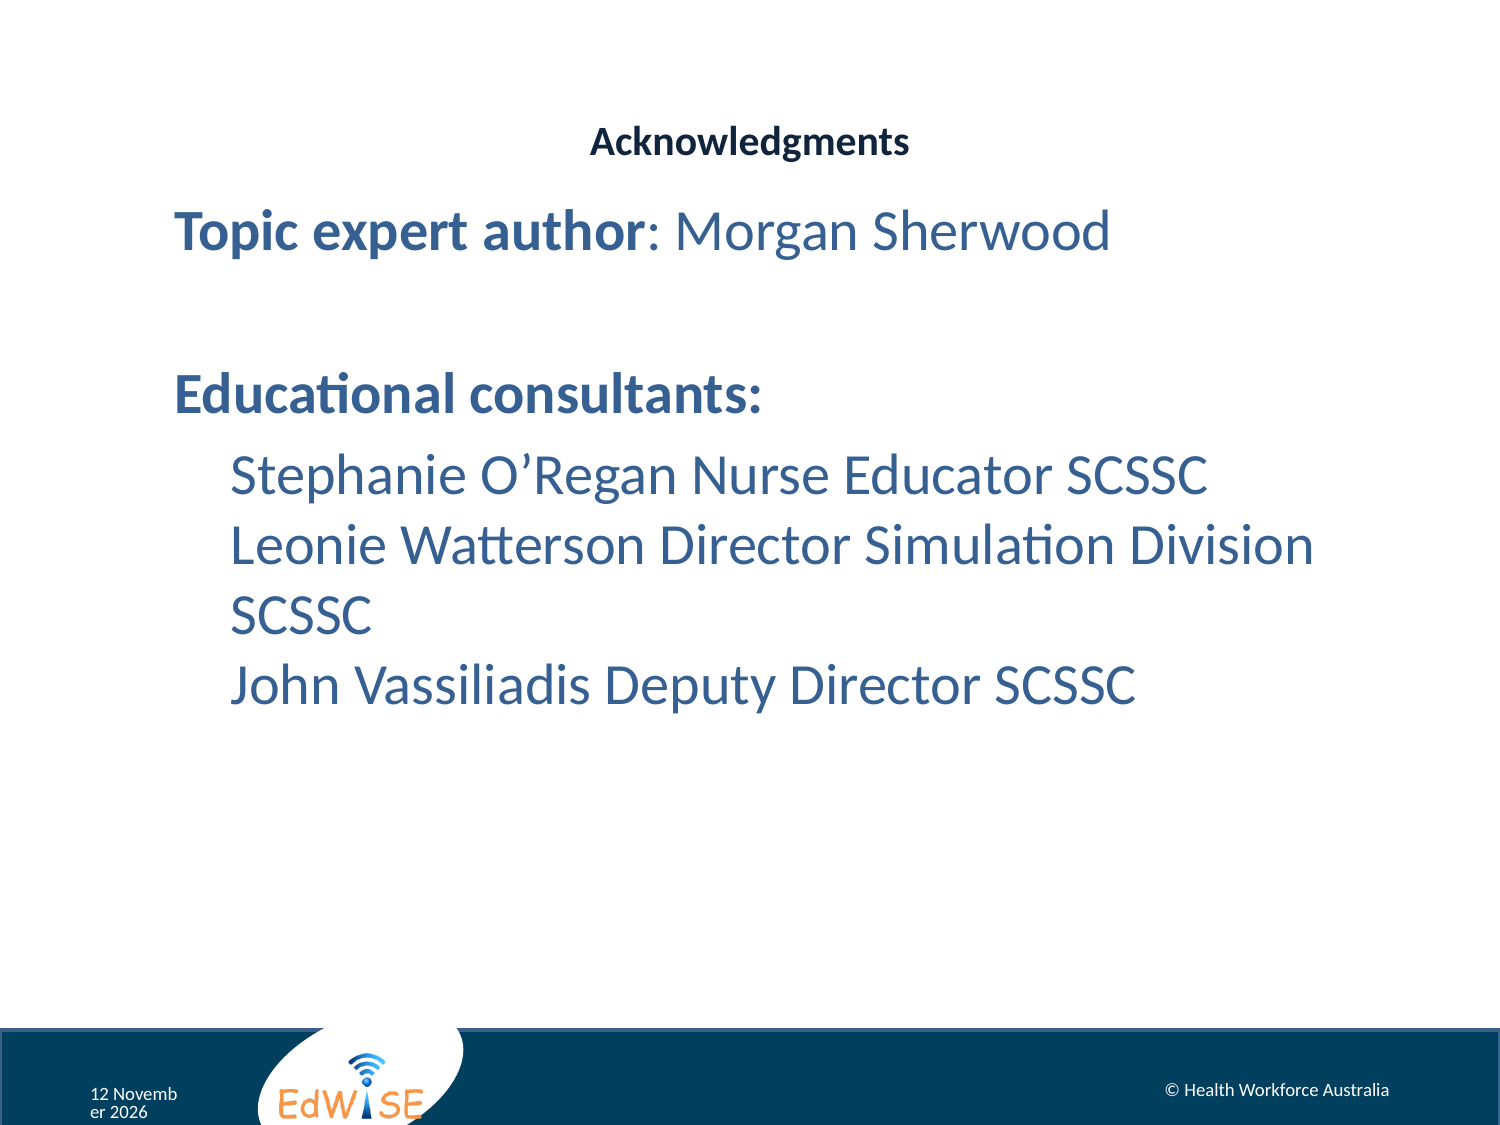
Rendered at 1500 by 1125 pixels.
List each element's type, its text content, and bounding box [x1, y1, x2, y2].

footer © Health Workforce Australia [1116, 1058, 1438, 1119]
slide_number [75, 1070, 195, 1115]
list Topic expert author: Morgan Sherwood Educational consultants: Stephanie O’Regan Nurse Educator SCSSC Leonie Watterson Director Simulation Division SCSSC John Vassiliadis Deputy Director SCSSC [159, 184, 1365, 1047]
picture [279, 1053, 423, 1119]
title Acknowledgments [75, 45, 1425, 233]
